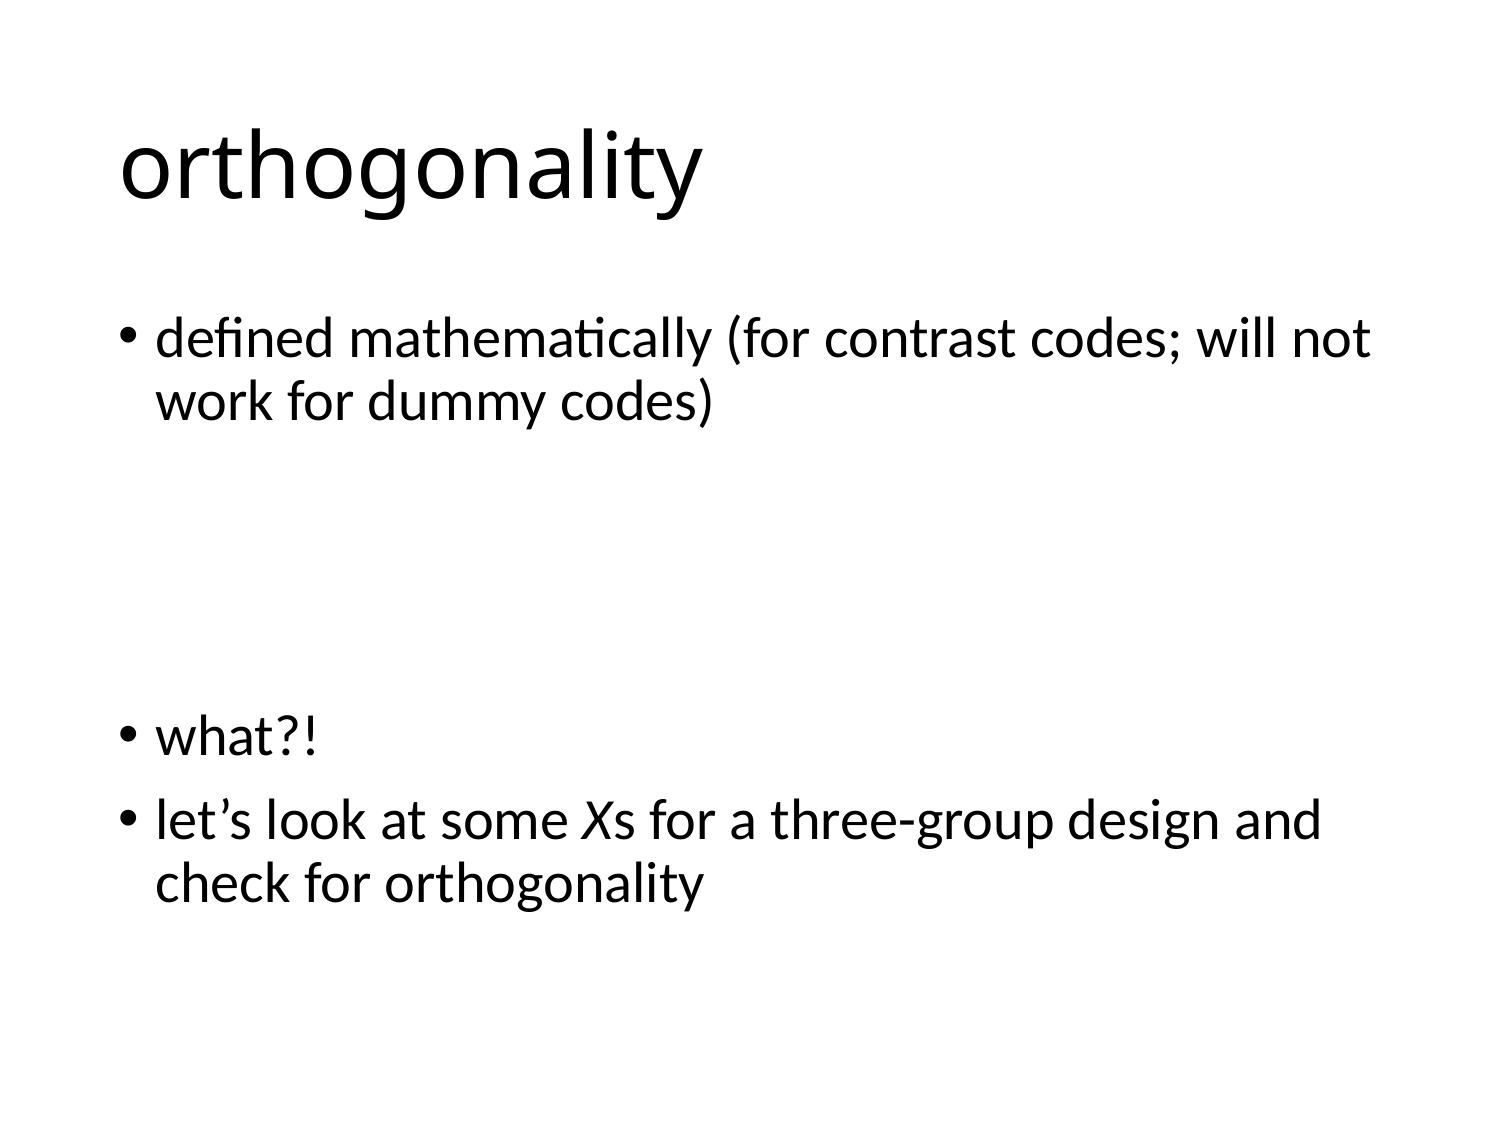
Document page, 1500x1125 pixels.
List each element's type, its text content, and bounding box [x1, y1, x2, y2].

title orthogonality [103, 59, 1397, 278]
